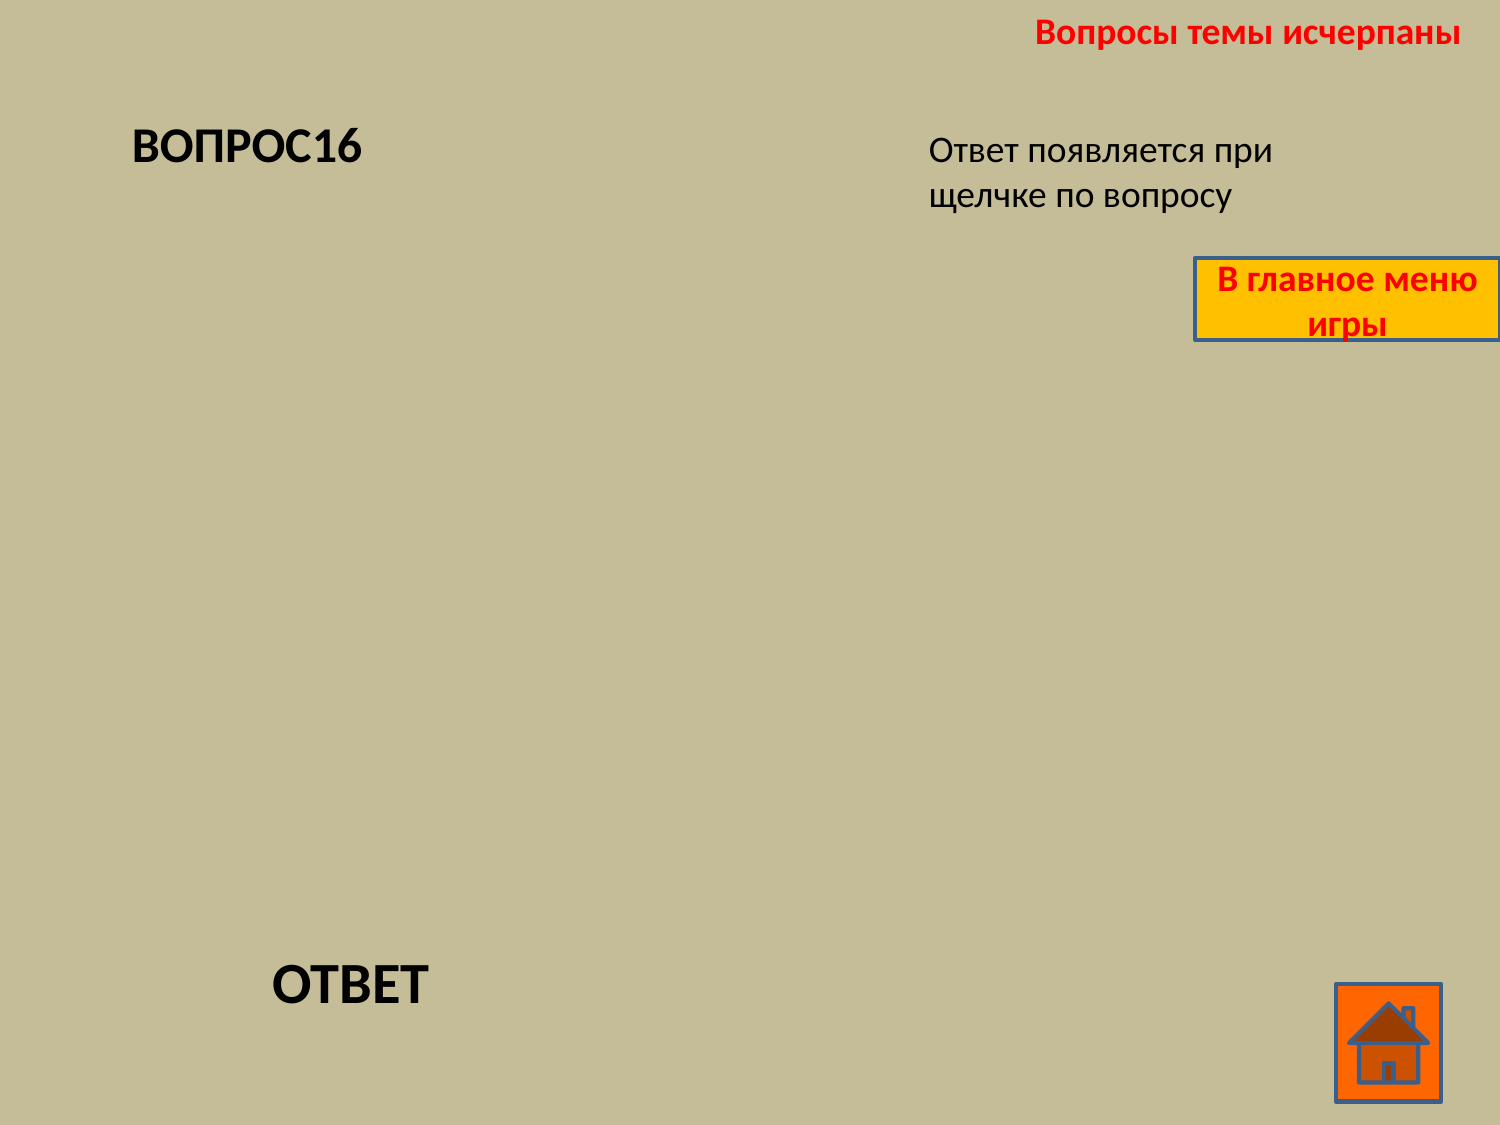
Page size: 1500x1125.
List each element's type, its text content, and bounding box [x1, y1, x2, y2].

text_box В главное меню игры [1193, 256, 1500, 342]
text_box ОТВЕТ [257, 937, 692, 1023]
text_box [1334, 982, 1443, 1104]
text_box ВОПРОС16 [117, 105, 551, 181]
text_box Вопросы темы исчерпаны [761, 0, 1477, 60]
text_box Ответ появляется при щелчке по вопросу [913, 117, 1407, 222]
